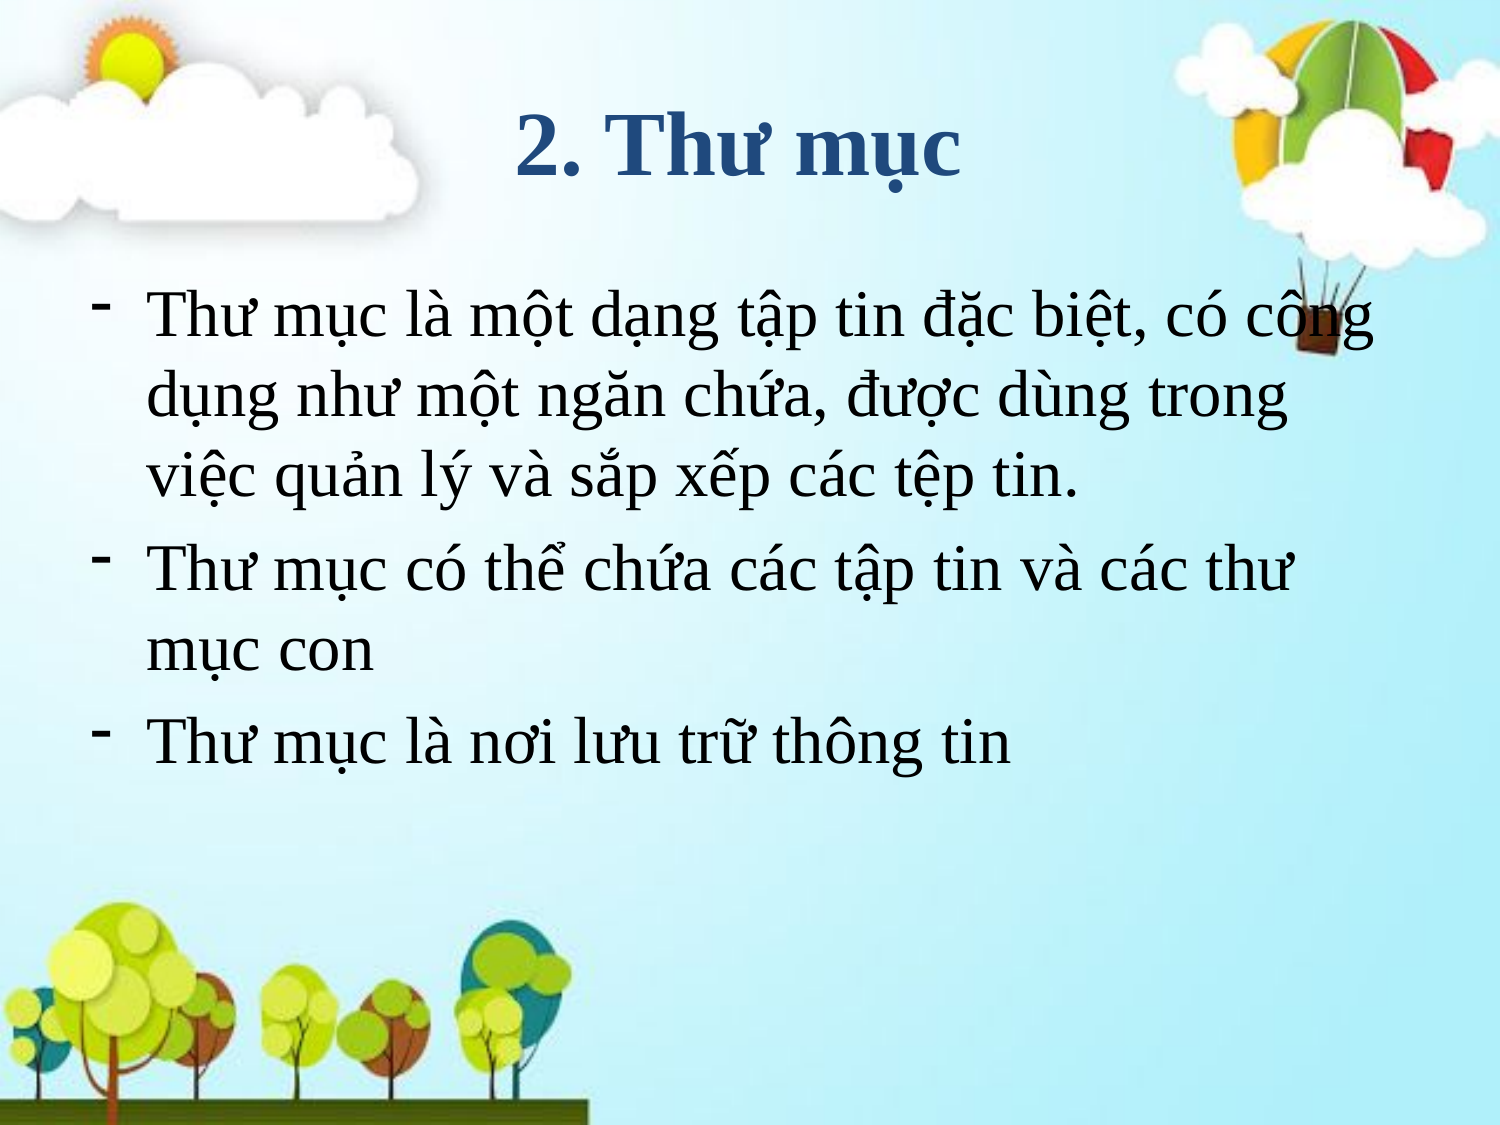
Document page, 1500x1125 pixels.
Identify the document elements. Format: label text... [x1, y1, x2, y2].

title 2. Thư mục [75, 45, 1425, 233]
list Thư mục là một dạng tập tin đặc biệt, có công dụng như một ngăn chứa, được dùng trong việc quản lý và sắp xếp các tệp tin. Thư mục có thể chứa các tập tin và các thư mục con Thư mục là nơi lưu trữ thông tin [75, 262, 1425, 1005]
picture [0, 0, 1500, 1125]
